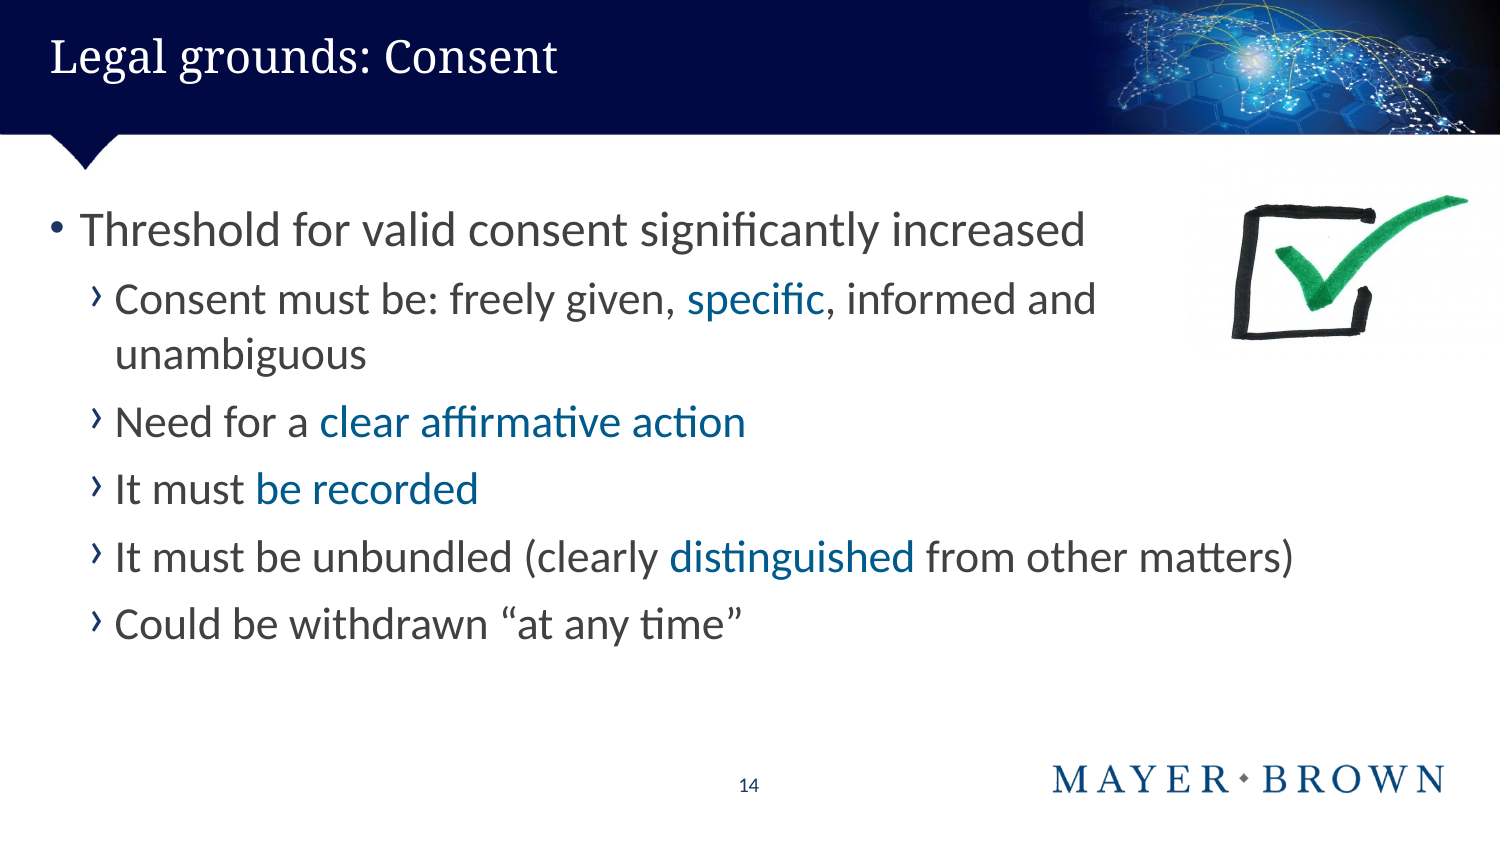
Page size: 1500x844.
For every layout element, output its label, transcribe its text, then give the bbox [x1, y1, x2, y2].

title Legal grounds: Consent [49, 28, 1112, 128]
slide_number 14 [673, 774, 824, 795]
list Threshold for valid consent significantly increased Consent must be: freely given, specific, informed and unambiguous Need for a clear affirmative action It must be recorded It must be unbundled (clearly distinguished from other matters) Could be withdrawn “at any time” [49, 196, 1361, 679]
picture [0, 0, 1500, 357]
picture [1026, 737, 1472, 820]
